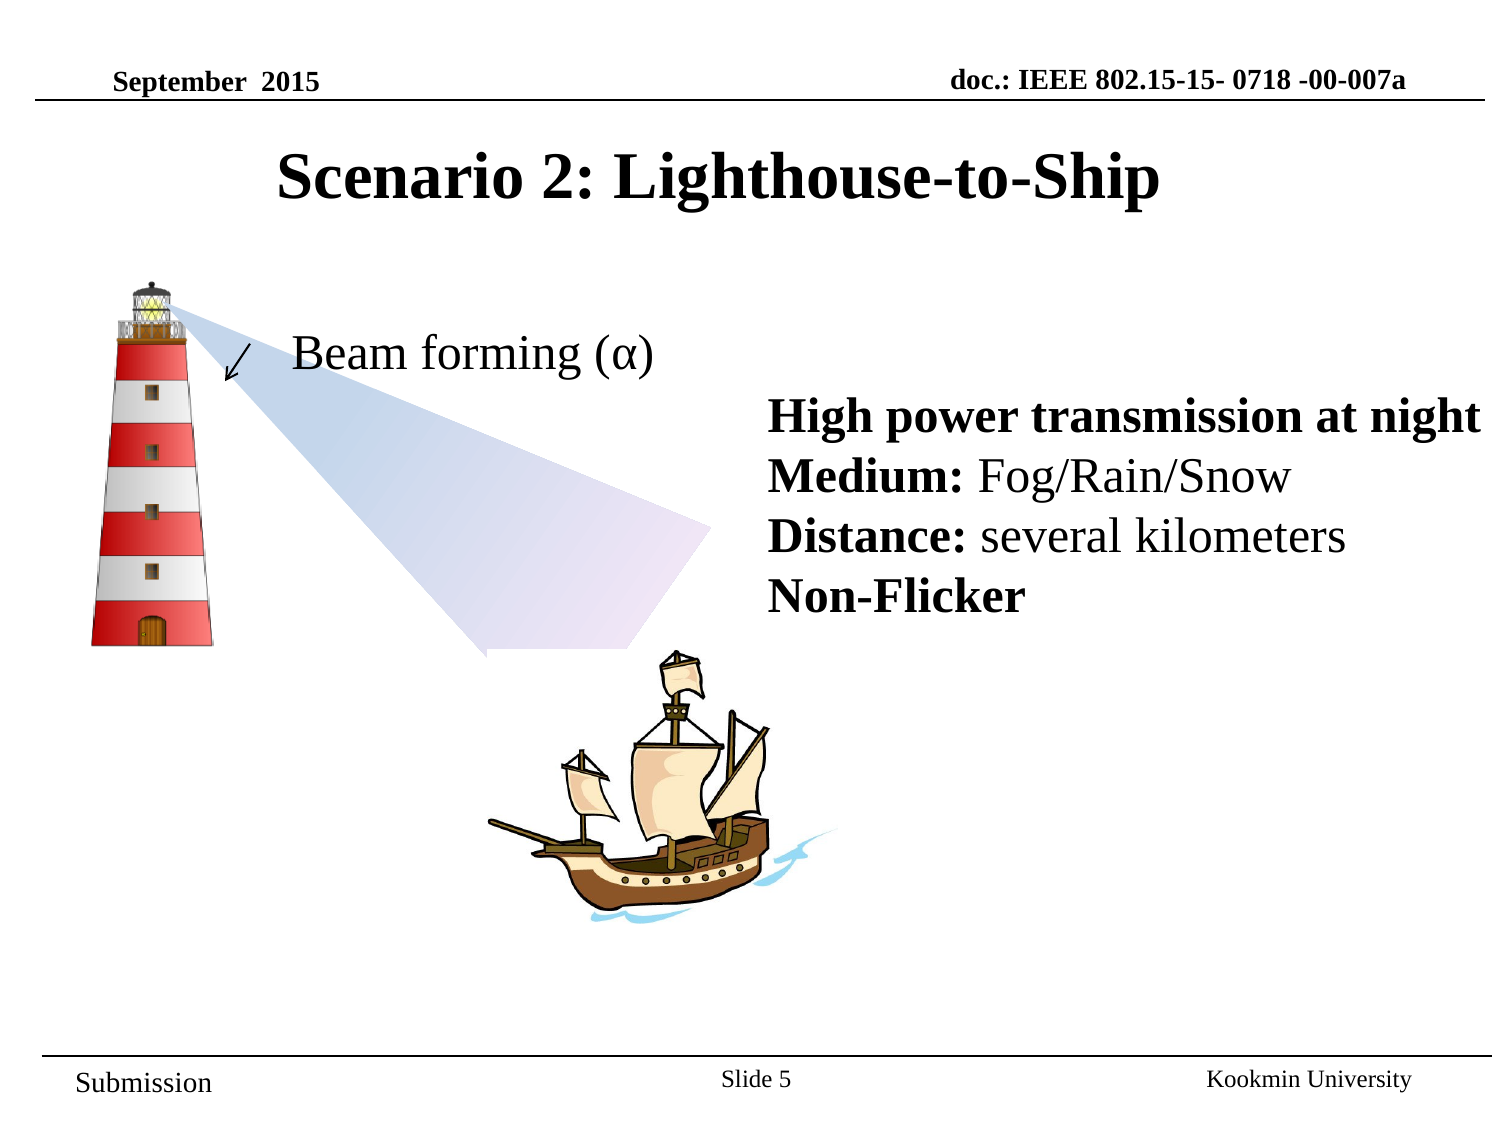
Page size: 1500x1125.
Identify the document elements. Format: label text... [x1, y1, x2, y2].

slide_number Slide 5 [712, 1062, 800, 1093]
footer Kookmin University [900, 1062, 1413, 1093]
text_box doc.: IEEE 802.15-15- 0718 -00-007a [949, 60, 1463, 96]
picture [37, 269, 263, 663]
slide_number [112, 62, 375, 98]
text_box High power transmission at night Medium: Fog/Rain/Snow Distance: several kilometers Non-Flicker [752, 374, 1497, 630]
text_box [224, 343, 250, 382]
text_box [263, 342, 711, 658]
text_box Scenario 2: Lighthouse-to-Ship [112, 124, 1328, 220]
picture [487, 649, 838, 924]
text_box Submission [75, 1062, 338, 1098]
text_box Beam forming (α) [276, 312, 670, 388]
